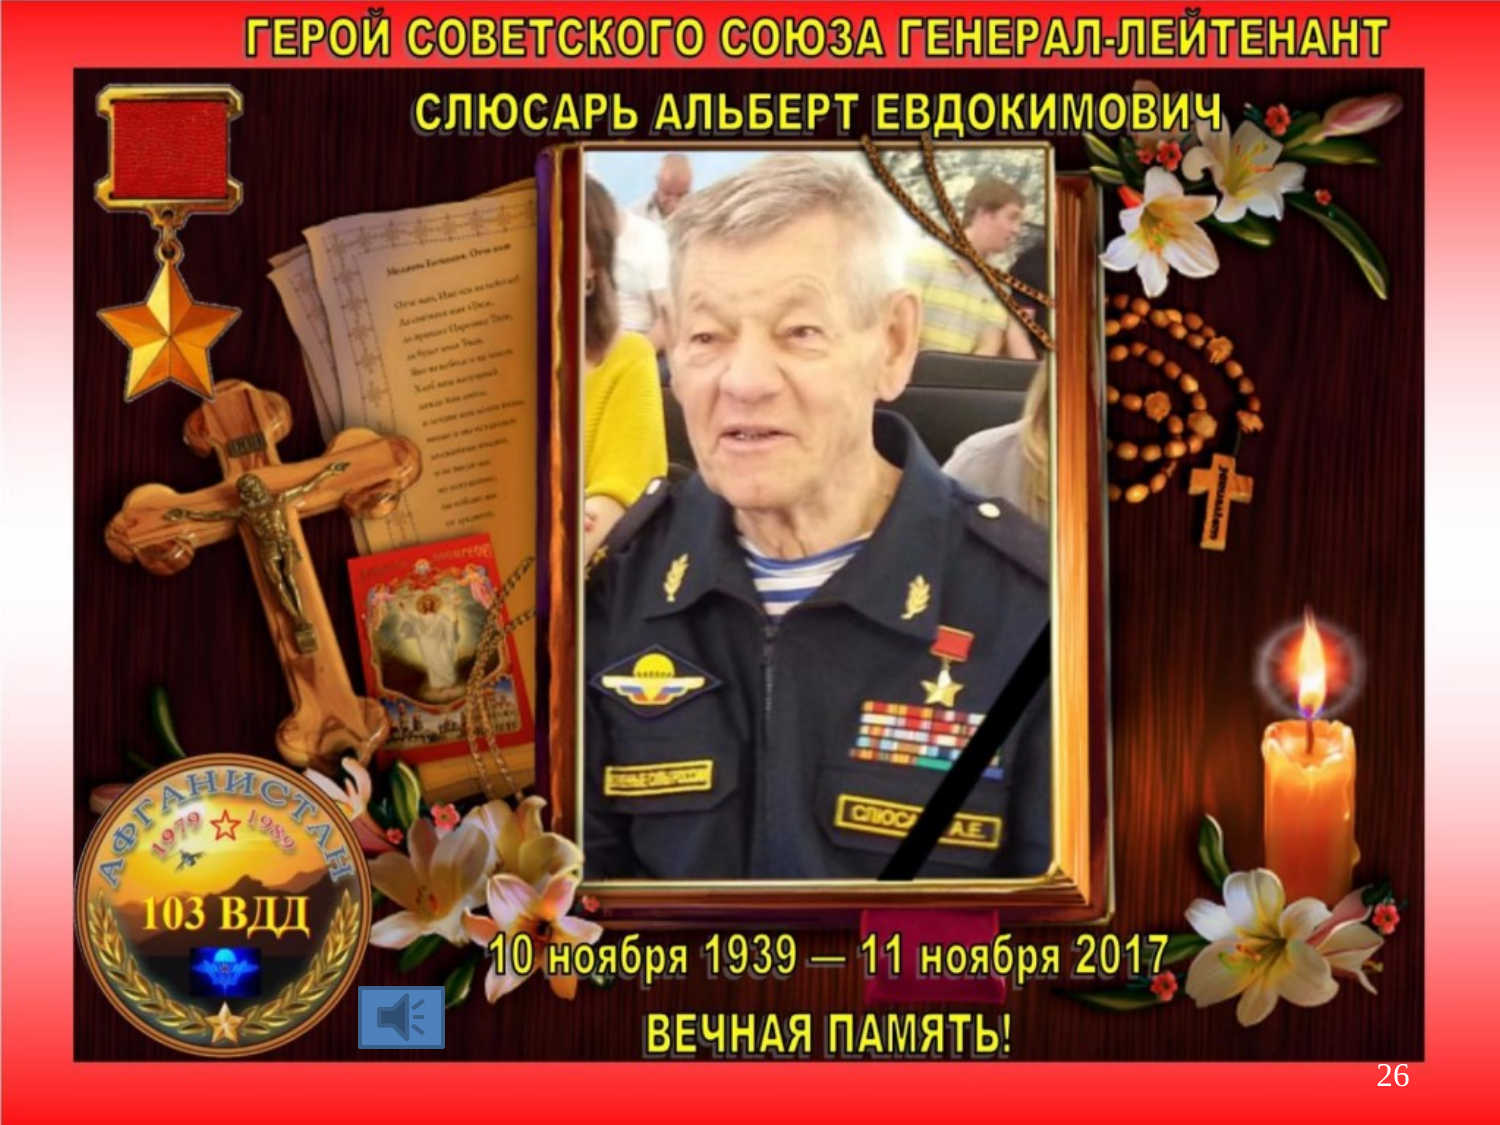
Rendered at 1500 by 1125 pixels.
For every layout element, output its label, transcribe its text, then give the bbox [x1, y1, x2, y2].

picture [0, 0, 1500, 1125]
slide_number 26 [1074, 1042, 1425, 1103]
text_box [358, 986, 445, 1049]
